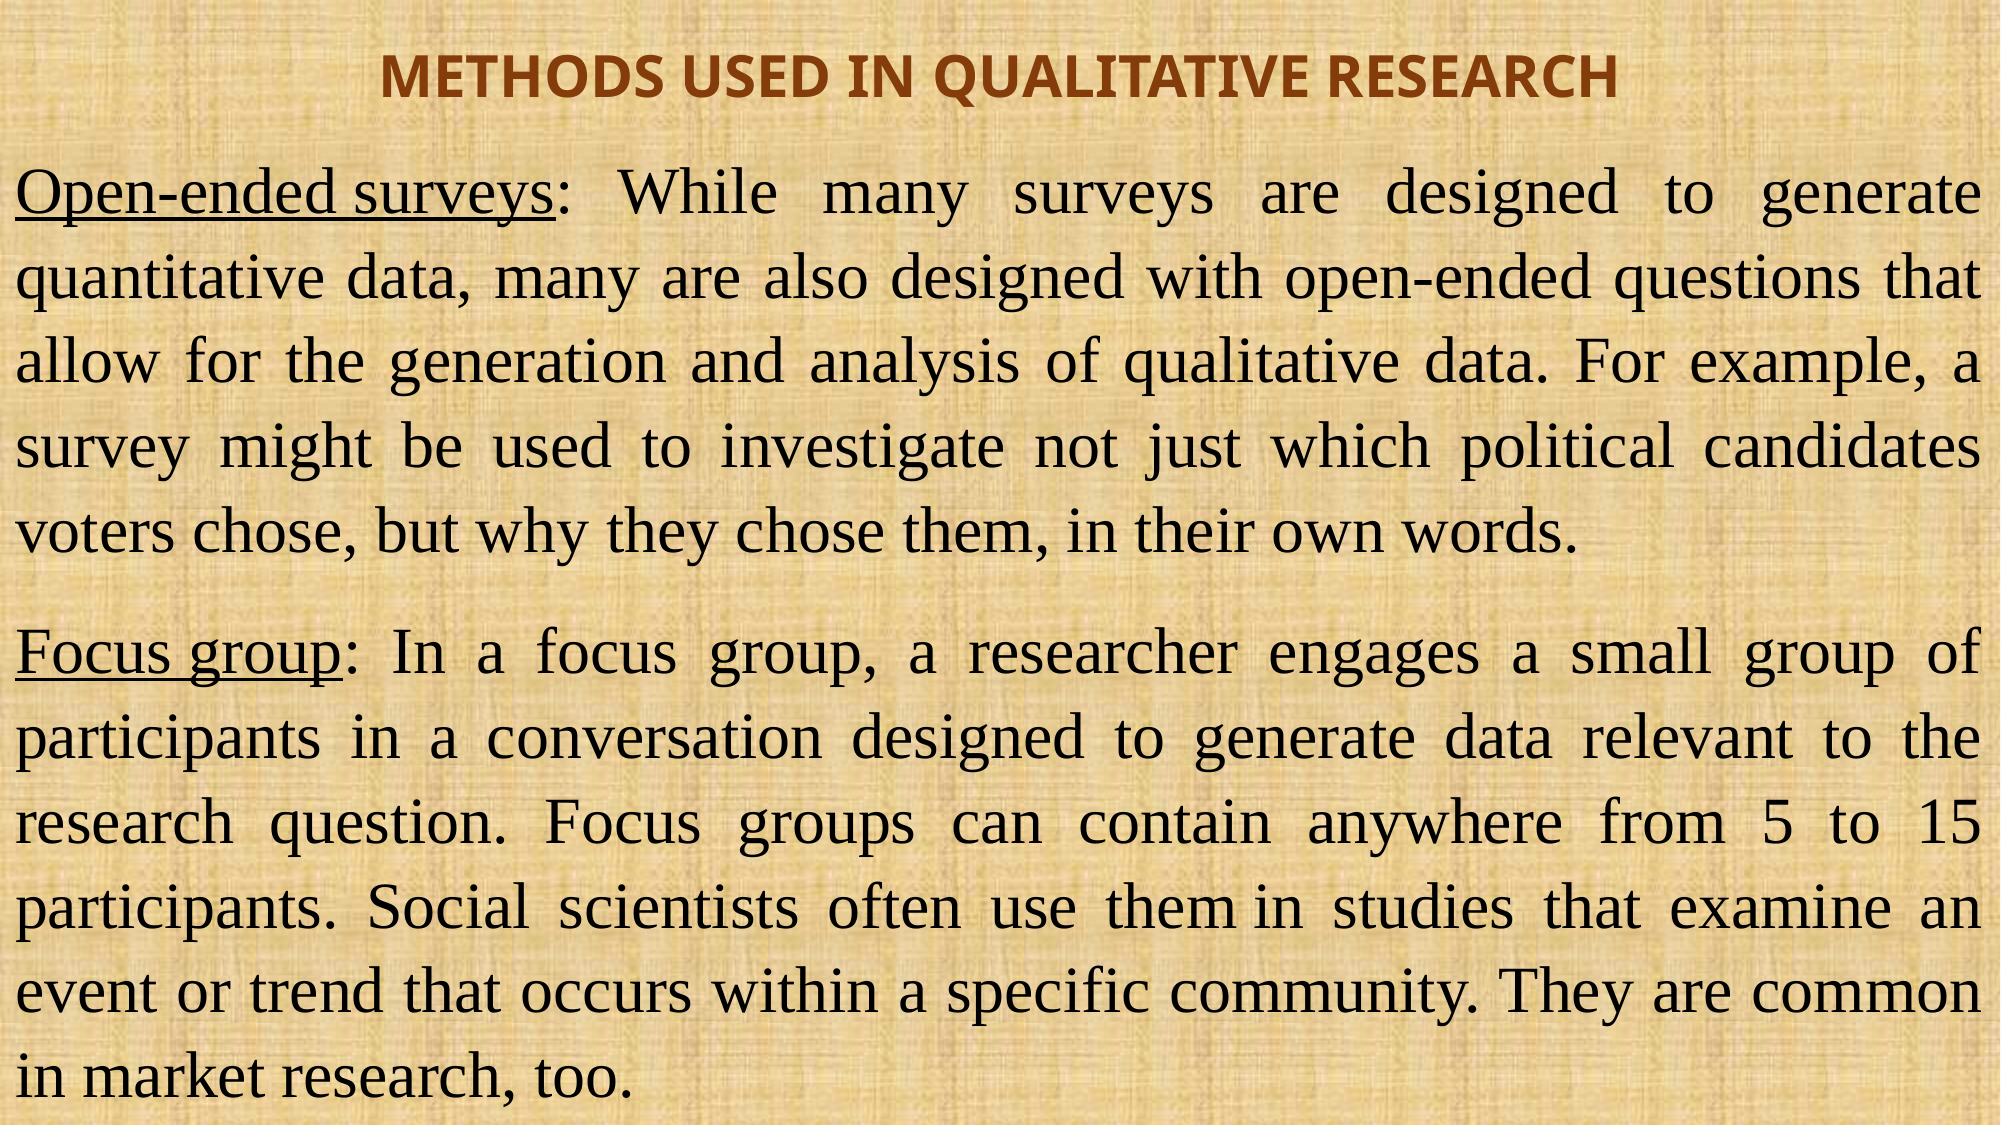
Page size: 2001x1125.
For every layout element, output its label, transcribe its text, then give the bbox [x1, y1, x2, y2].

title METHODS USED IN QUALITATIVE RESEARCH [0, 0, 2000, 134]
list Open-ended surveys: While many surveys are designed to generate quantitative data, many are also designed with open-ended questions that allow for the generation and analysis of qualitative data. For example, a survey might be used to investigate not just which political candidates voters chose, but why they chose them, in their own words. Focus group: In a focus group, a researcher engages a small group of participants in a conversation designed to generate data relevant to the research question. Focus groups can contain anywhere from 5 to 15 participants. Social scientists often use them in studies that examine an event or trend that occurs within a specific community. They are common in market research, too. [0, 134, 2000, 1125]
